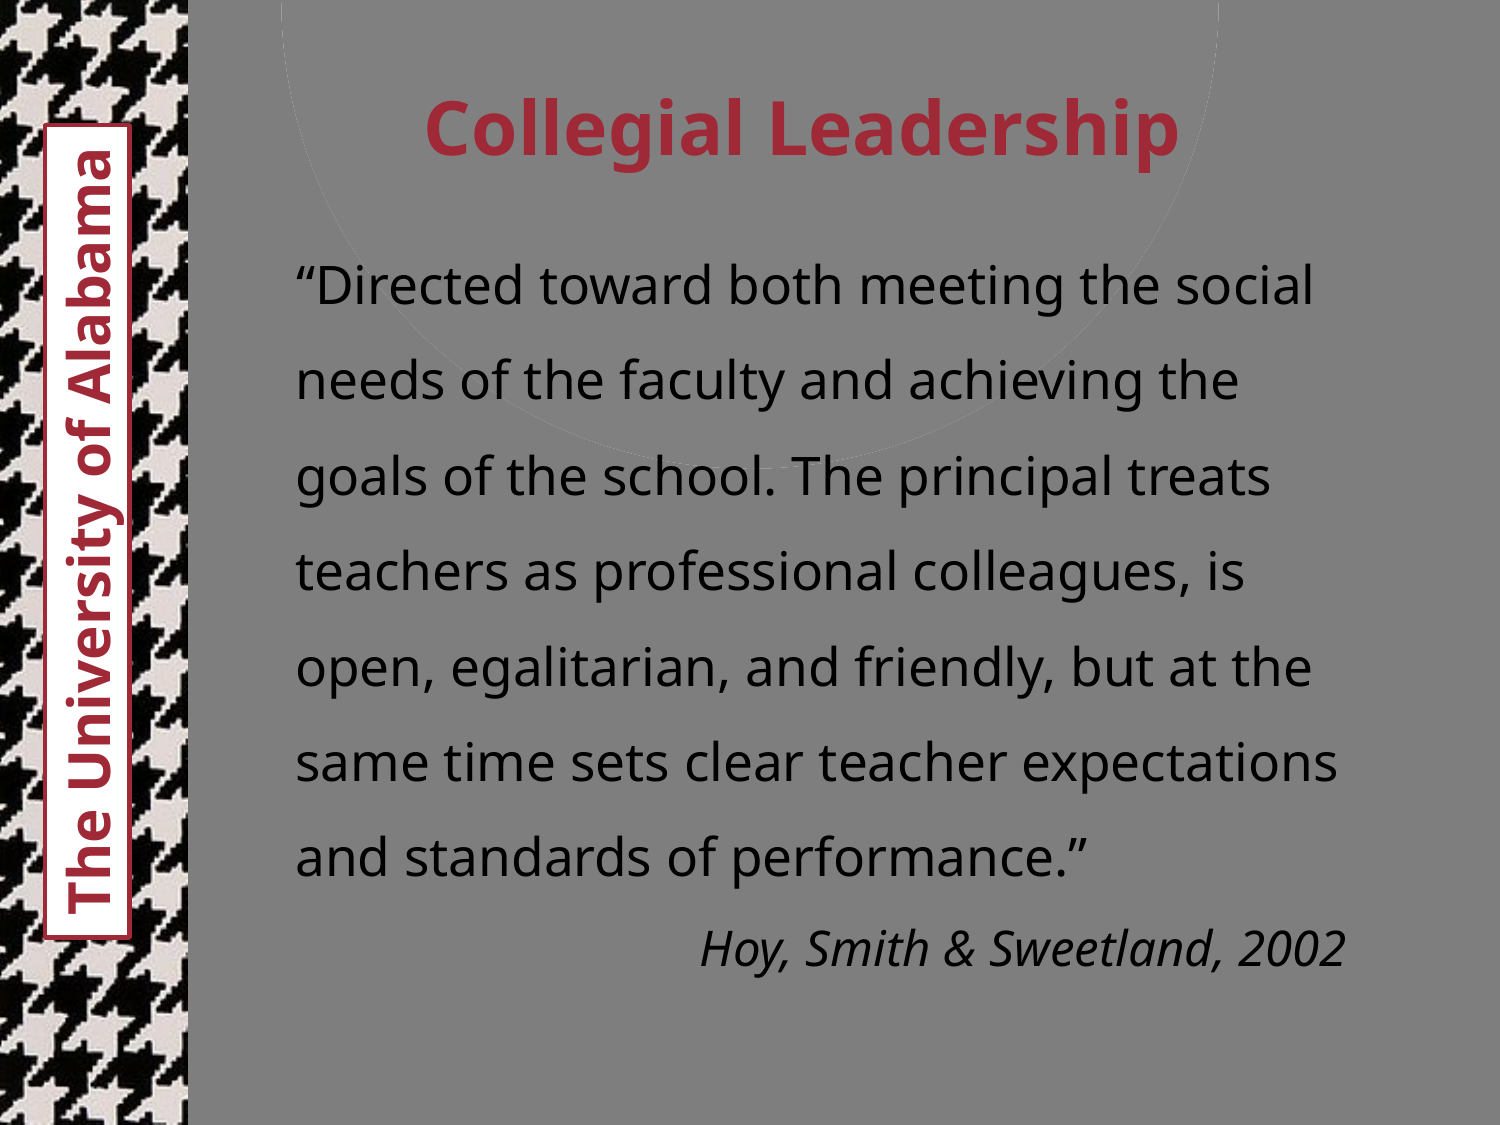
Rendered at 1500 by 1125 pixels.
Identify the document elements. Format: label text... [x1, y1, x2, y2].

title Collegial Leadership [212, 50, 1413, 200]
picture [0, 0, 188, 1125]
list “Directed toward both meeting the social needs of the faculty and achieving the goals of the school. The principal treats teachers as professional colleagues, is open, egalitarian, and friendly, but at the same time sets clear teacher expectations and standards of performance.” Hoy, Smith & Sweetland, 2002 [225, 212, 1363, 1000]
